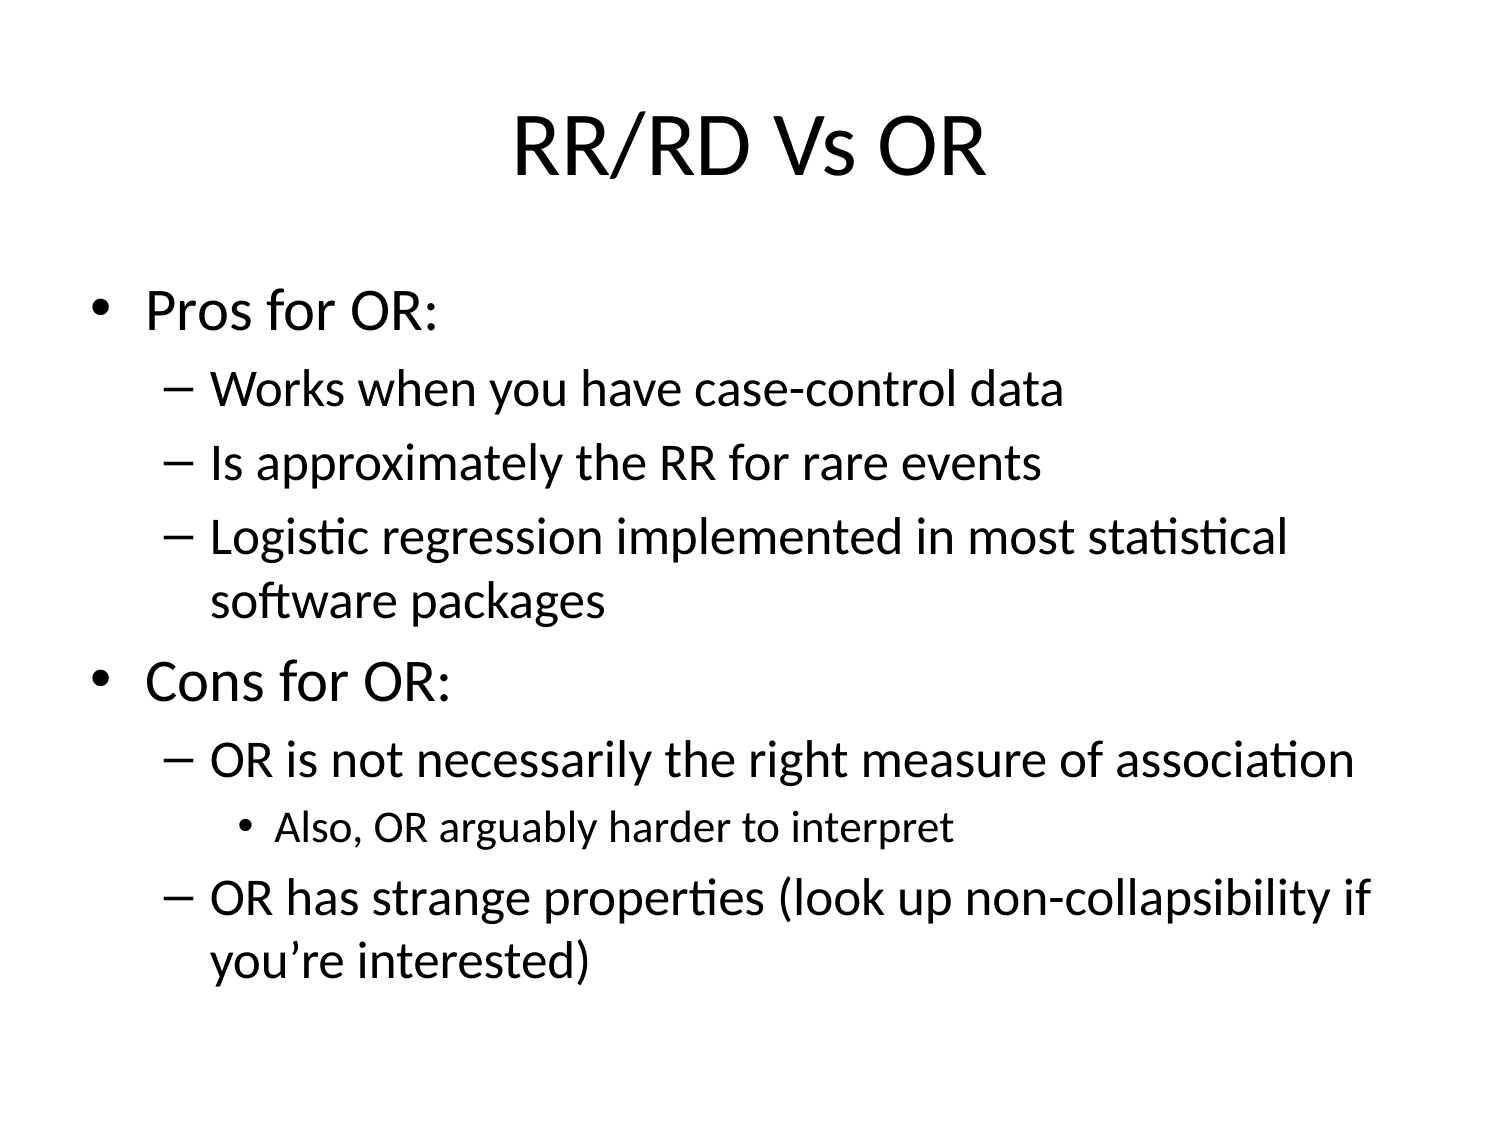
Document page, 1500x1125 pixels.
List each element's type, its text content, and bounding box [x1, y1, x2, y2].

list Pros for OR: Works when you have case-control data Is approximately the RR for rare events Logistic regression implemented in most statistical software packages Cons for OR: OR is not necessarily the right measure of association Also, OR arguably harder to interpret OR has strange properties (look up non-collapsibility if you’re interested) [75, 262, 1425, 1005]
title RR/RD Vs OR [75, 45, 1425, 233]
